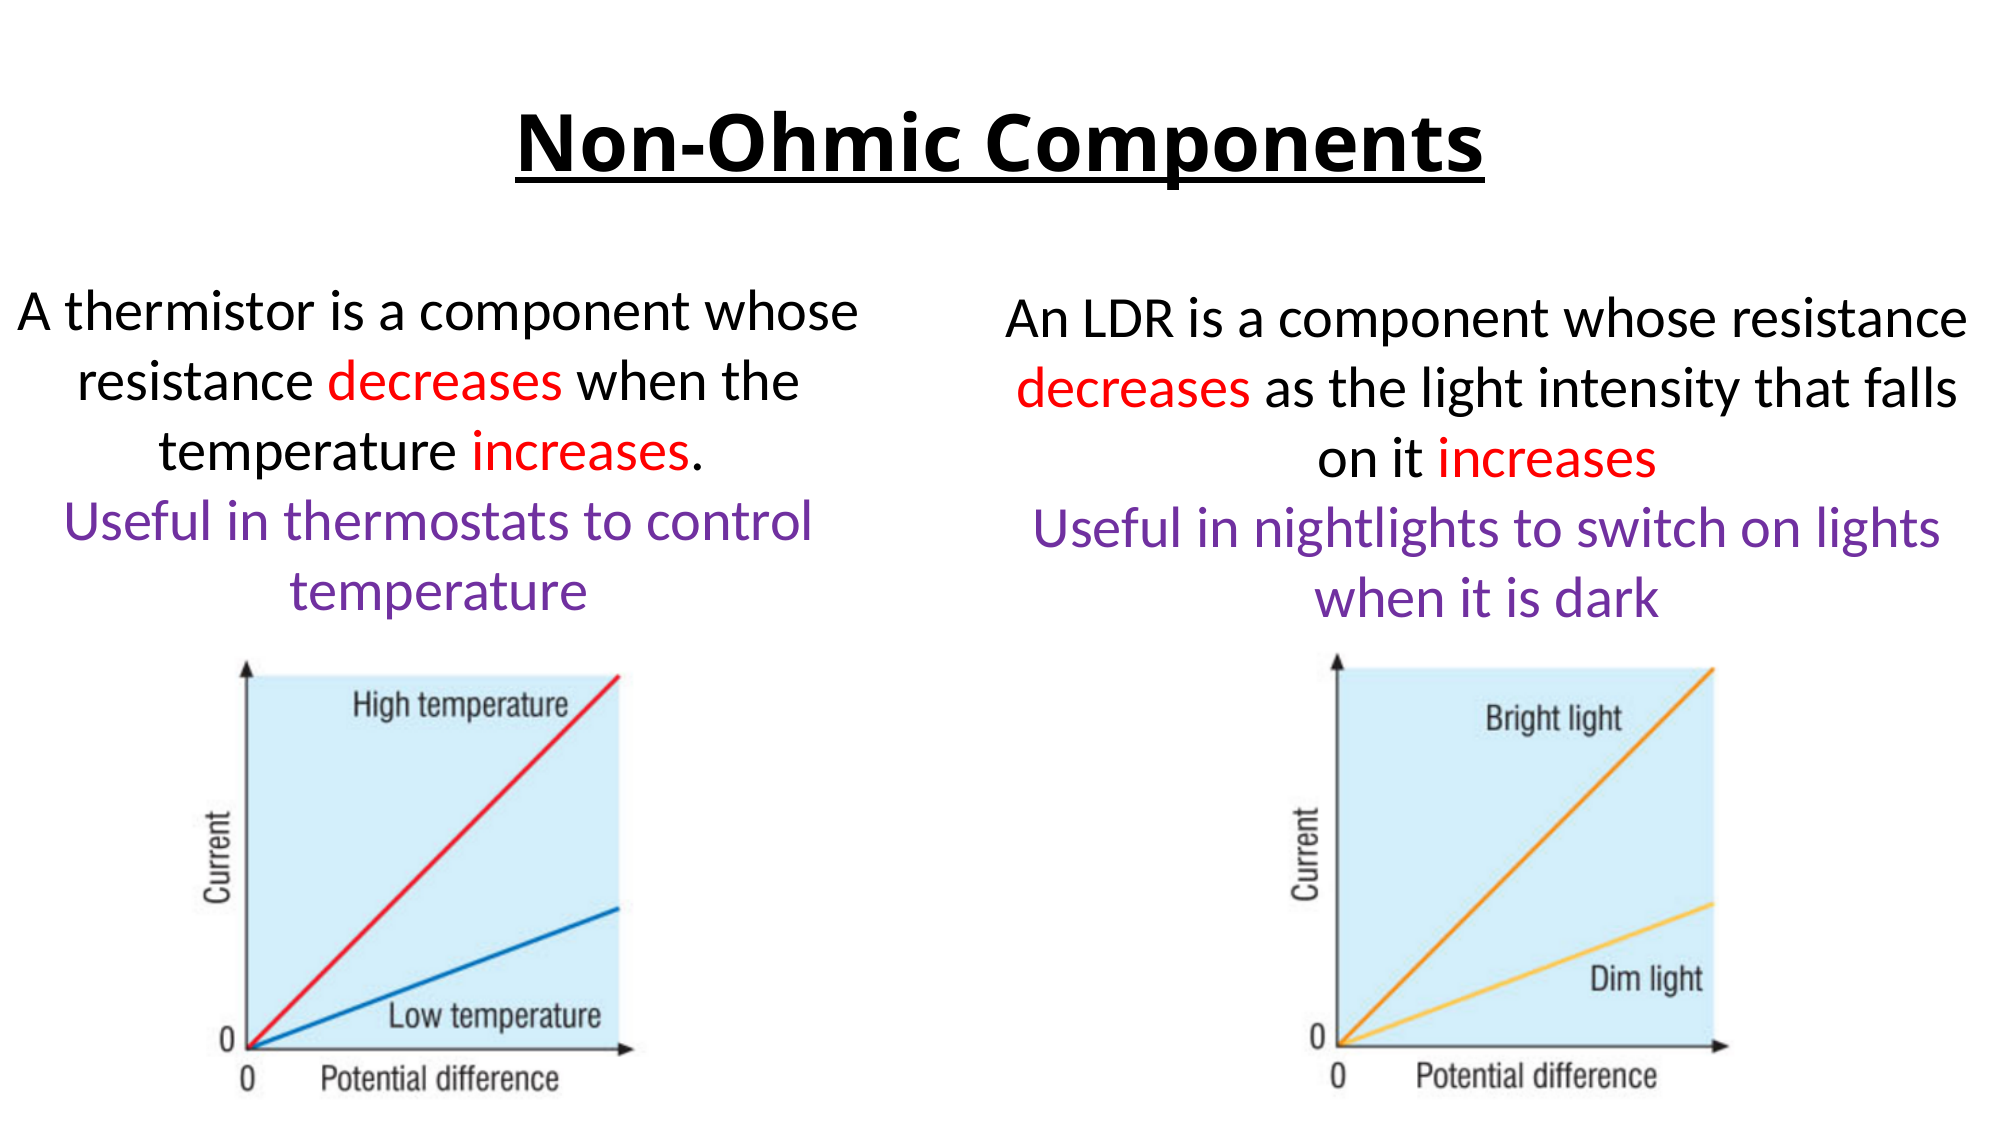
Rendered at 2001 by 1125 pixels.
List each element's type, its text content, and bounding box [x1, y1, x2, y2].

title Non-Ohmic Components [291, 72, 1709, 220]
picture [189, 633, 686, 1112]
picture [1276, 633, 1749, 1106]
text_box A thermistor is a component whose resistance decreases when the temperature increases. Useful in thermostats to control temperature [0, 264, 878, 630]
text_box An LDR is a component whose resistance decreases as the light intensity that falls on it increases Useful in nightlights to switch on lights when it is dark [974, 271, 2000, 636]
